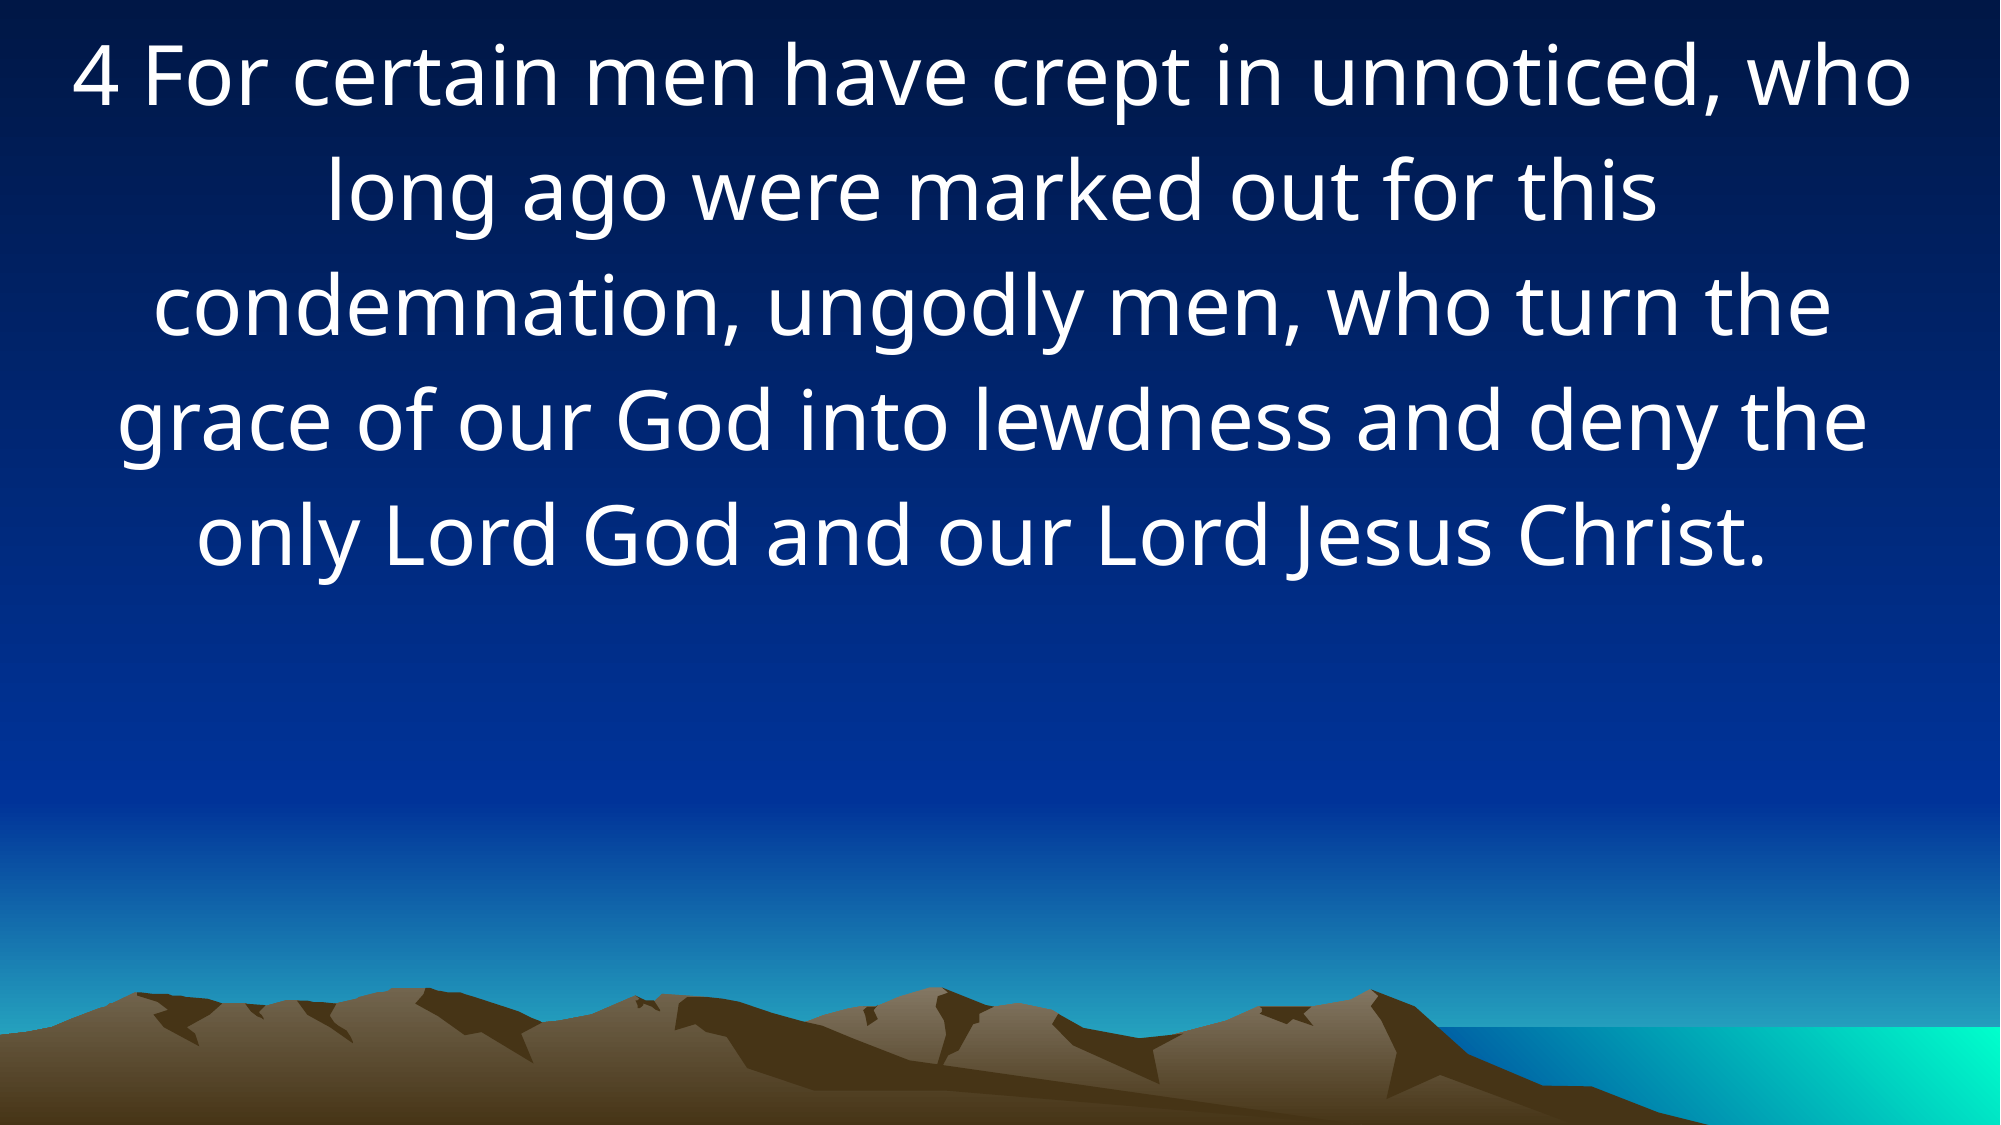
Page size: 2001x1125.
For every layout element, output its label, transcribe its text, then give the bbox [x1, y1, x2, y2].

text_box 4 For certain men have crept in unnoticed, who long ago were marked out for this condemnation, ungodly men, who turn the grace of our God into lewdness and deny the only Lord God and our Lord Jesus Christ. [24, 0, 1963, 825]
